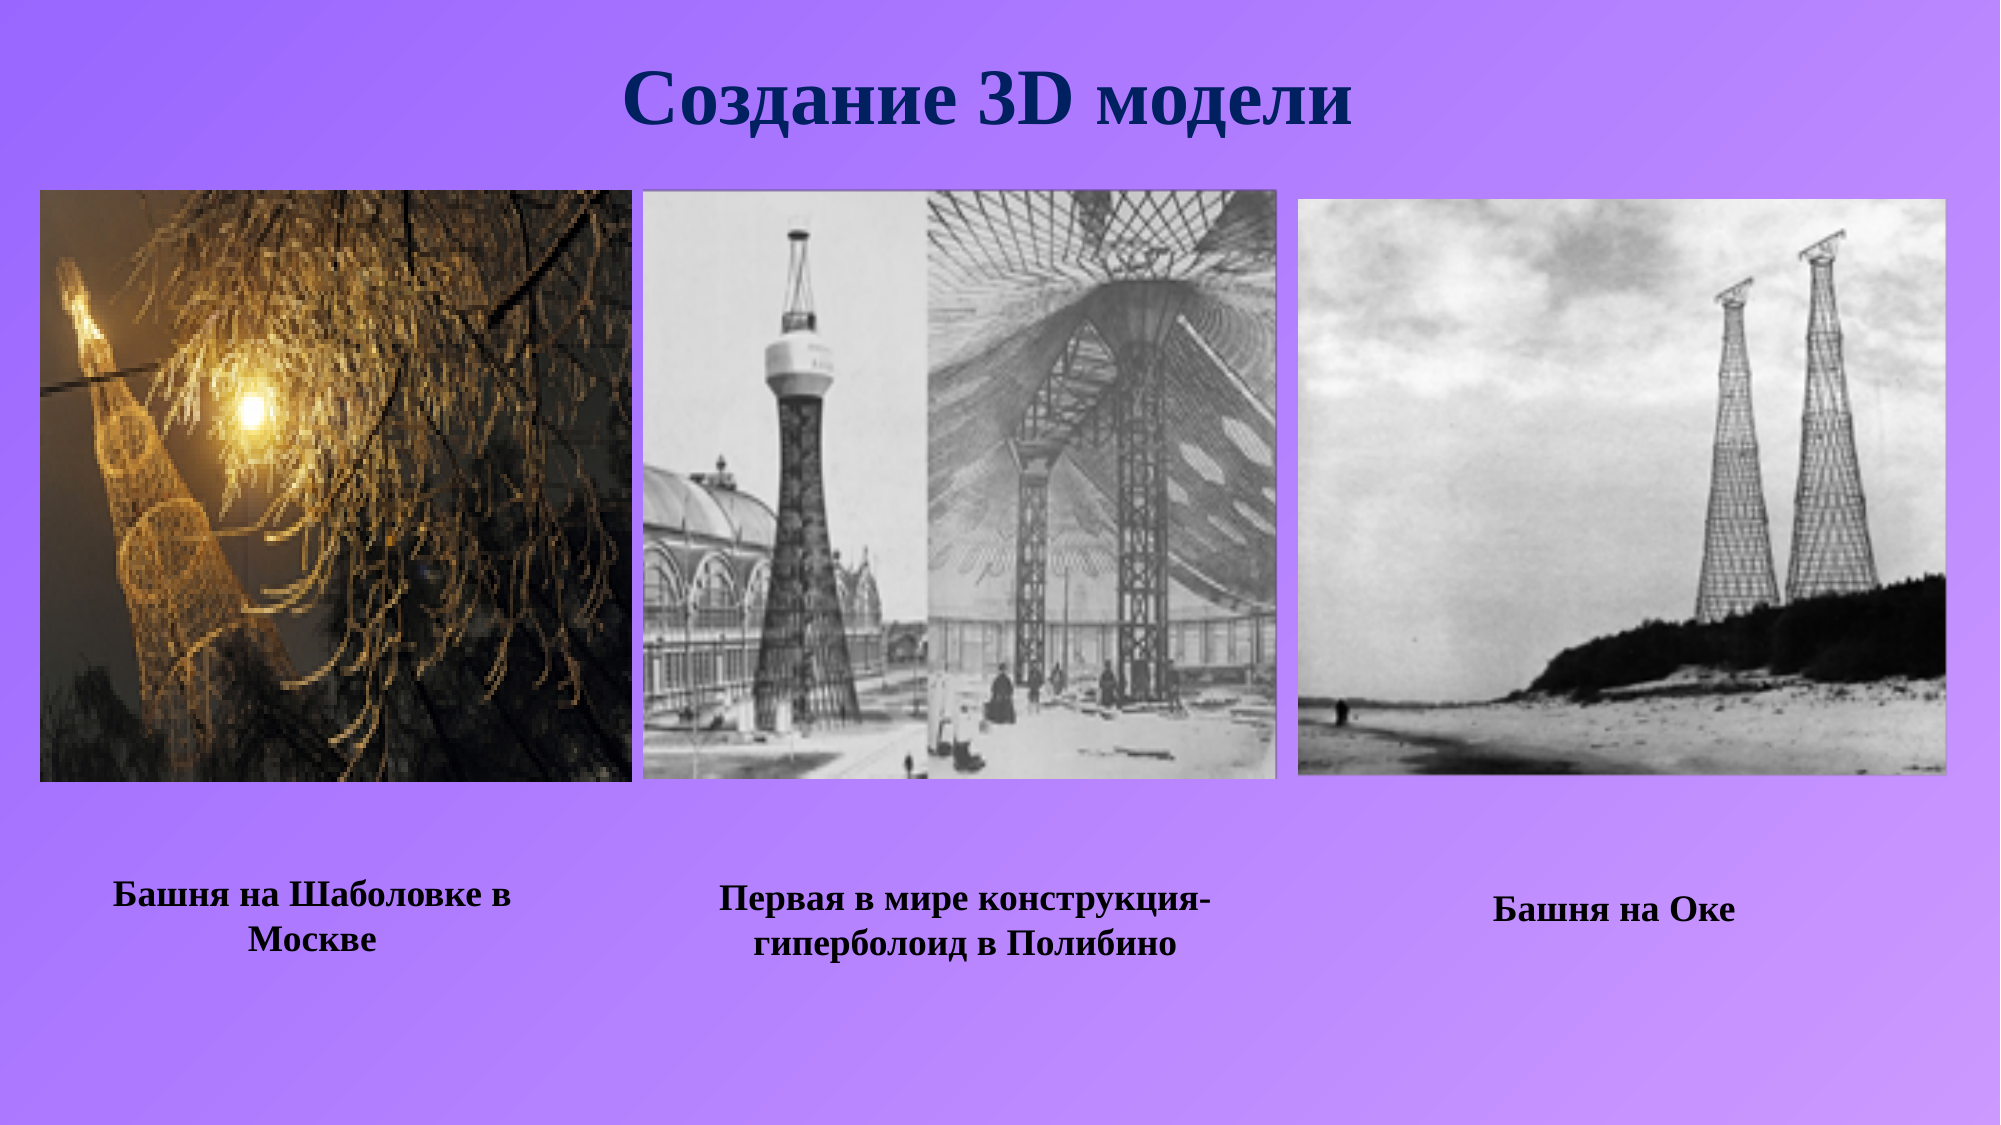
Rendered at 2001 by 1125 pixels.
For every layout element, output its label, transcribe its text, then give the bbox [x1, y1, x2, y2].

picture [1298, 199, 1950, 779]
picture [37, 190, 632, 787]
text_box Первая в мире конструкция-гиперболоид в Полибино [629, 866, 1302, 971]
text_box Башня на Оке [1478, 876, 1751, 937]
text_box Башня на Шаболовке в Москве [54, 861, 571, 967]
picture [643, 188, 1280, 779]
title Создание 3D модели [606, 47, 1438, 150]
